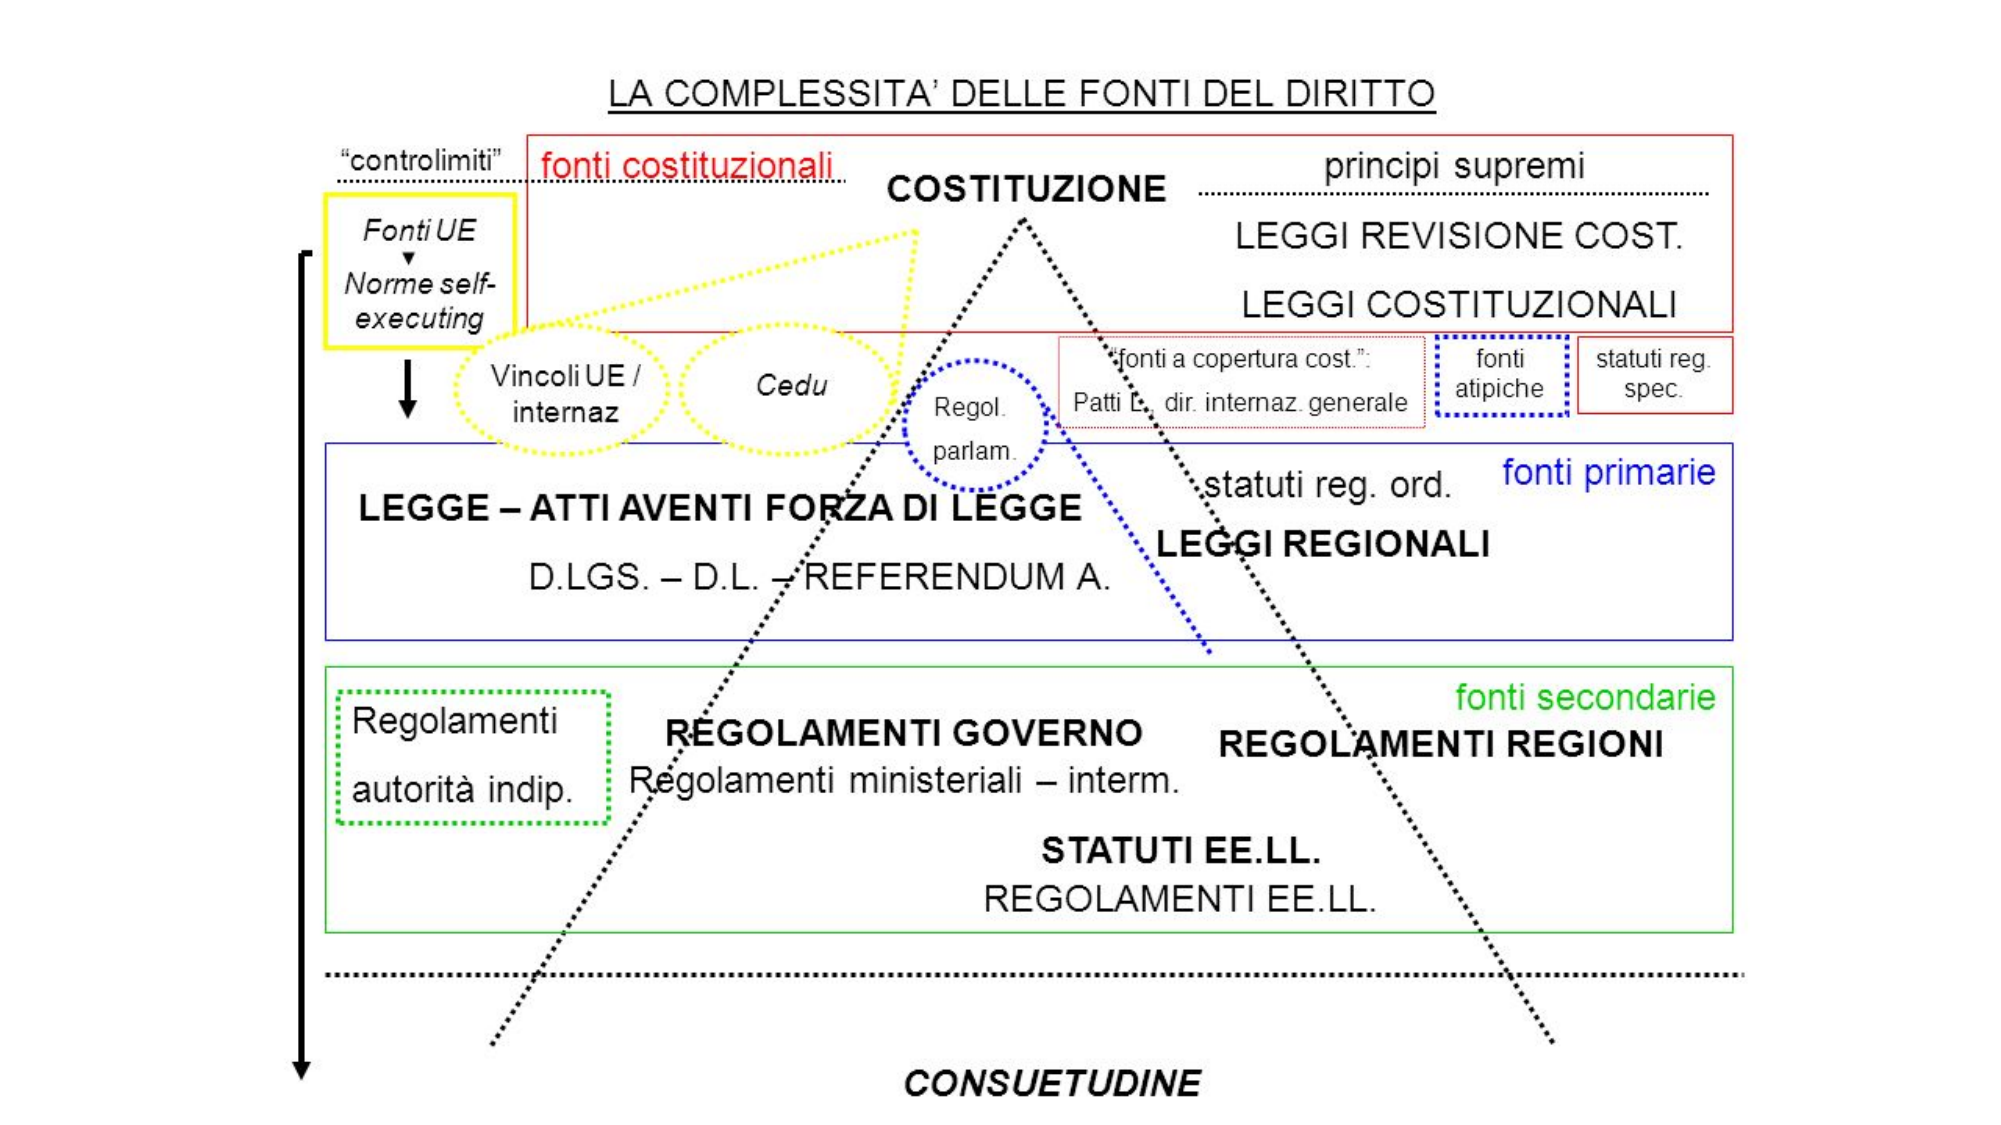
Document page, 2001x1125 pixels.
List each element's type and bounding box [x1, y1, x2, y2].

picture [272, 33, 1773, 1125]
